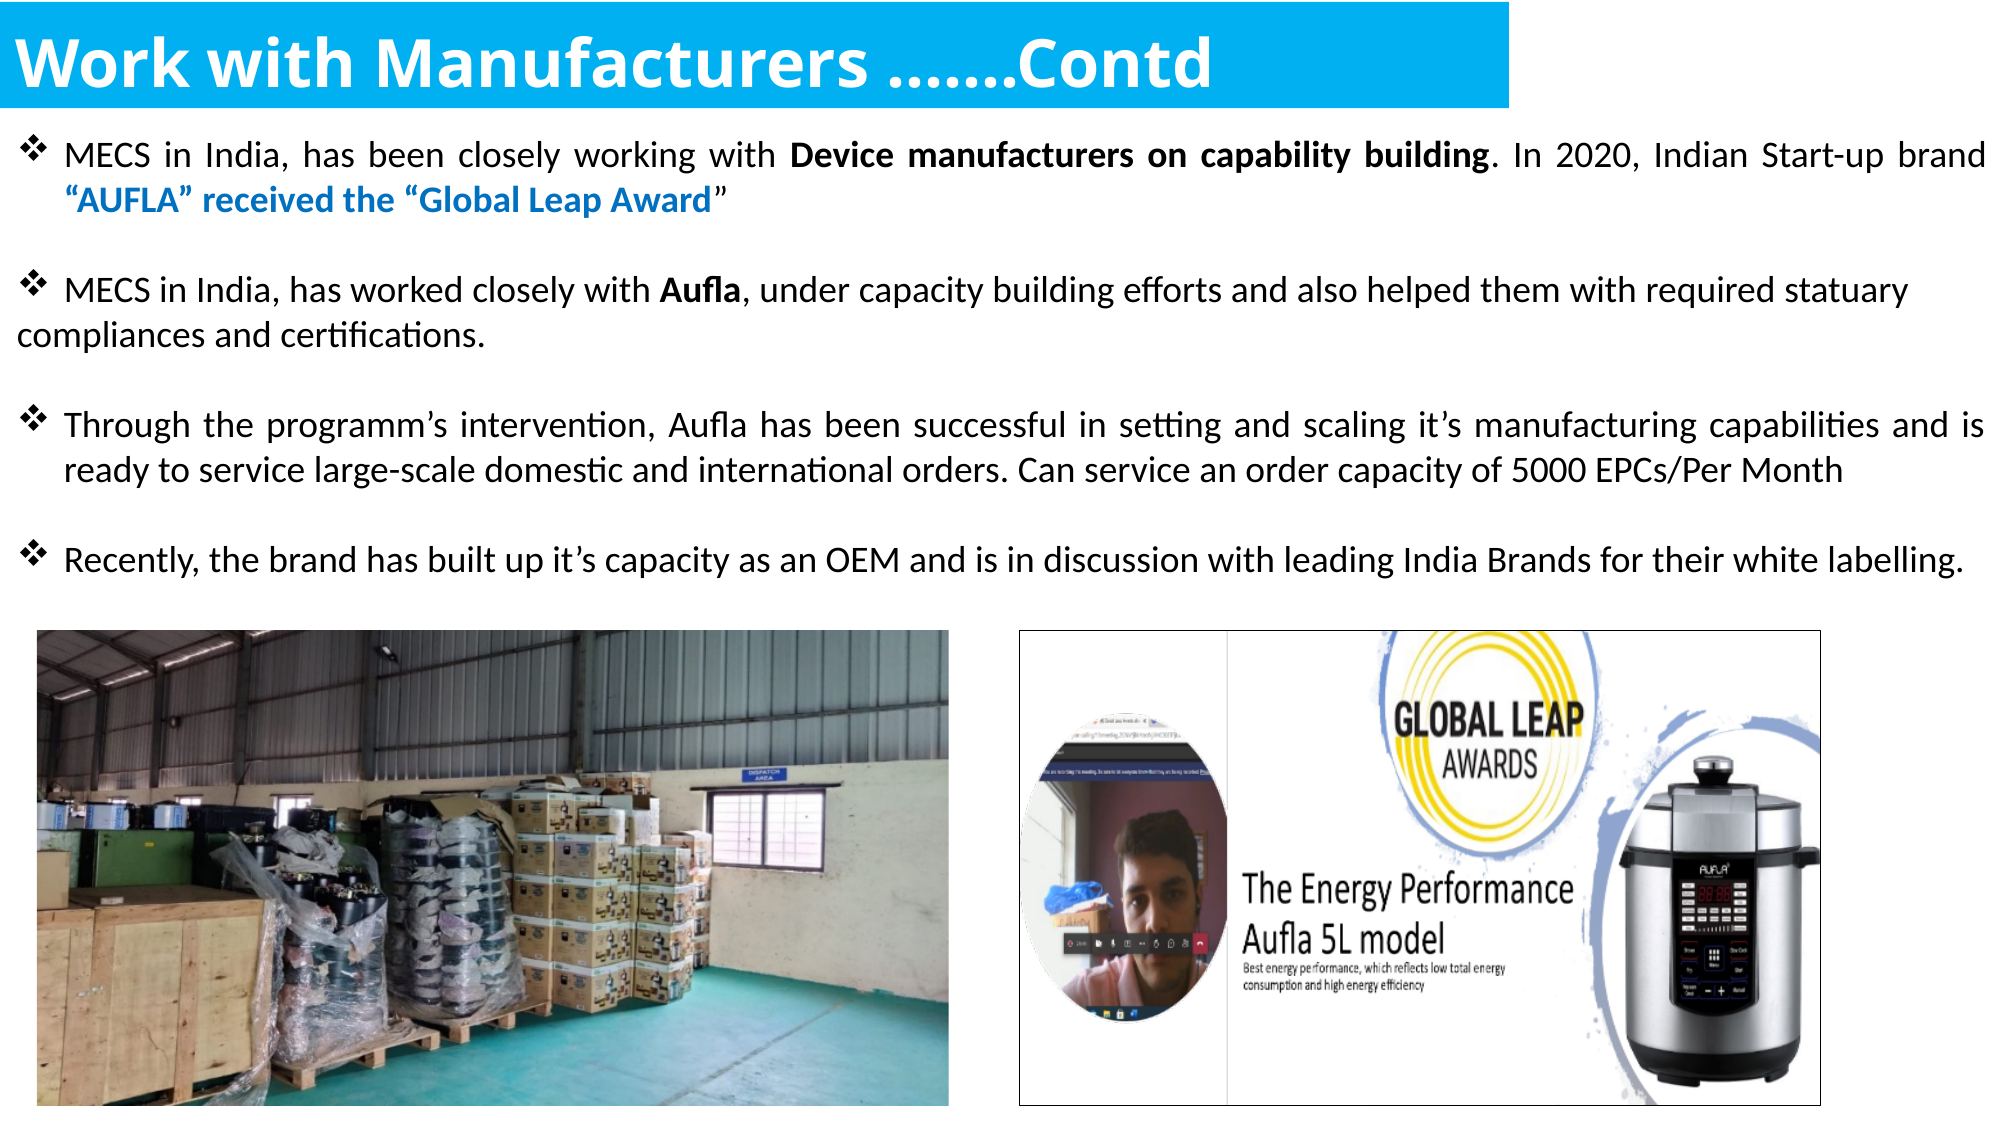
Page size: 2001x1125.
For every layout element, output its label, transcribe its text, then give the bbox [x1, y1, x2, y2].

picture [1019, 630, 1821, 1106]
picture [36, 630, 949, 1106]
text_box Work with Manufacturers …….Contd [0, 1, 1509, 109]
text_box MECS in India, has been closely working with Device manufacturers on capability building. In 2020, Indian Start-up brand “AUFLA” received the “Global Leap Award” MECS in India, has worked closely with Aufla, under capacity building efforts and also helped them with required statuary compliances and certifications. Through the programm’s intervention, Aufla has been successful in setting and scaling it’s manufacturing capabilities and is ready to service large-scale domestic and international orders. Can service an order capacity of 5000 EPCs/Per Month Recently, the brand has built up it’s capacity as an OEM and is in discussion with leading India Brands for their white labelling. [2, 122, 2000, 633]
